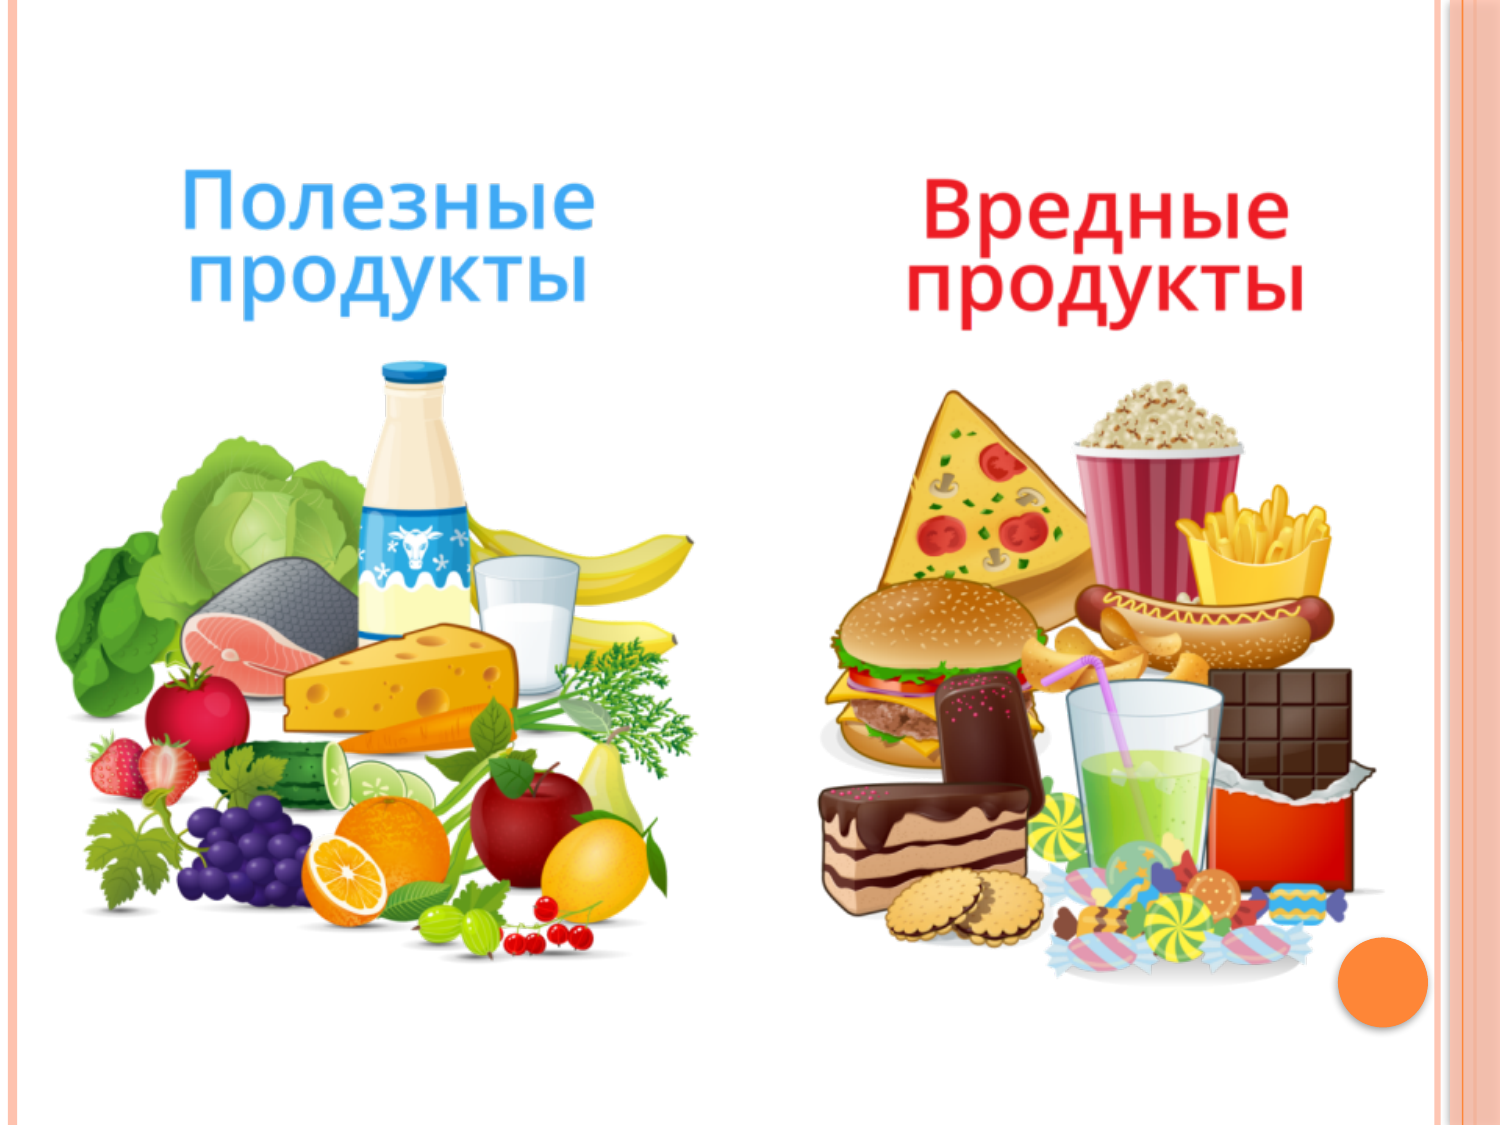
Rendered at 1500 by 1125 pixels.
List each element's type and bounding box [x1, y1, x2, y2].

picture [17, 148, 1425, 1012]
